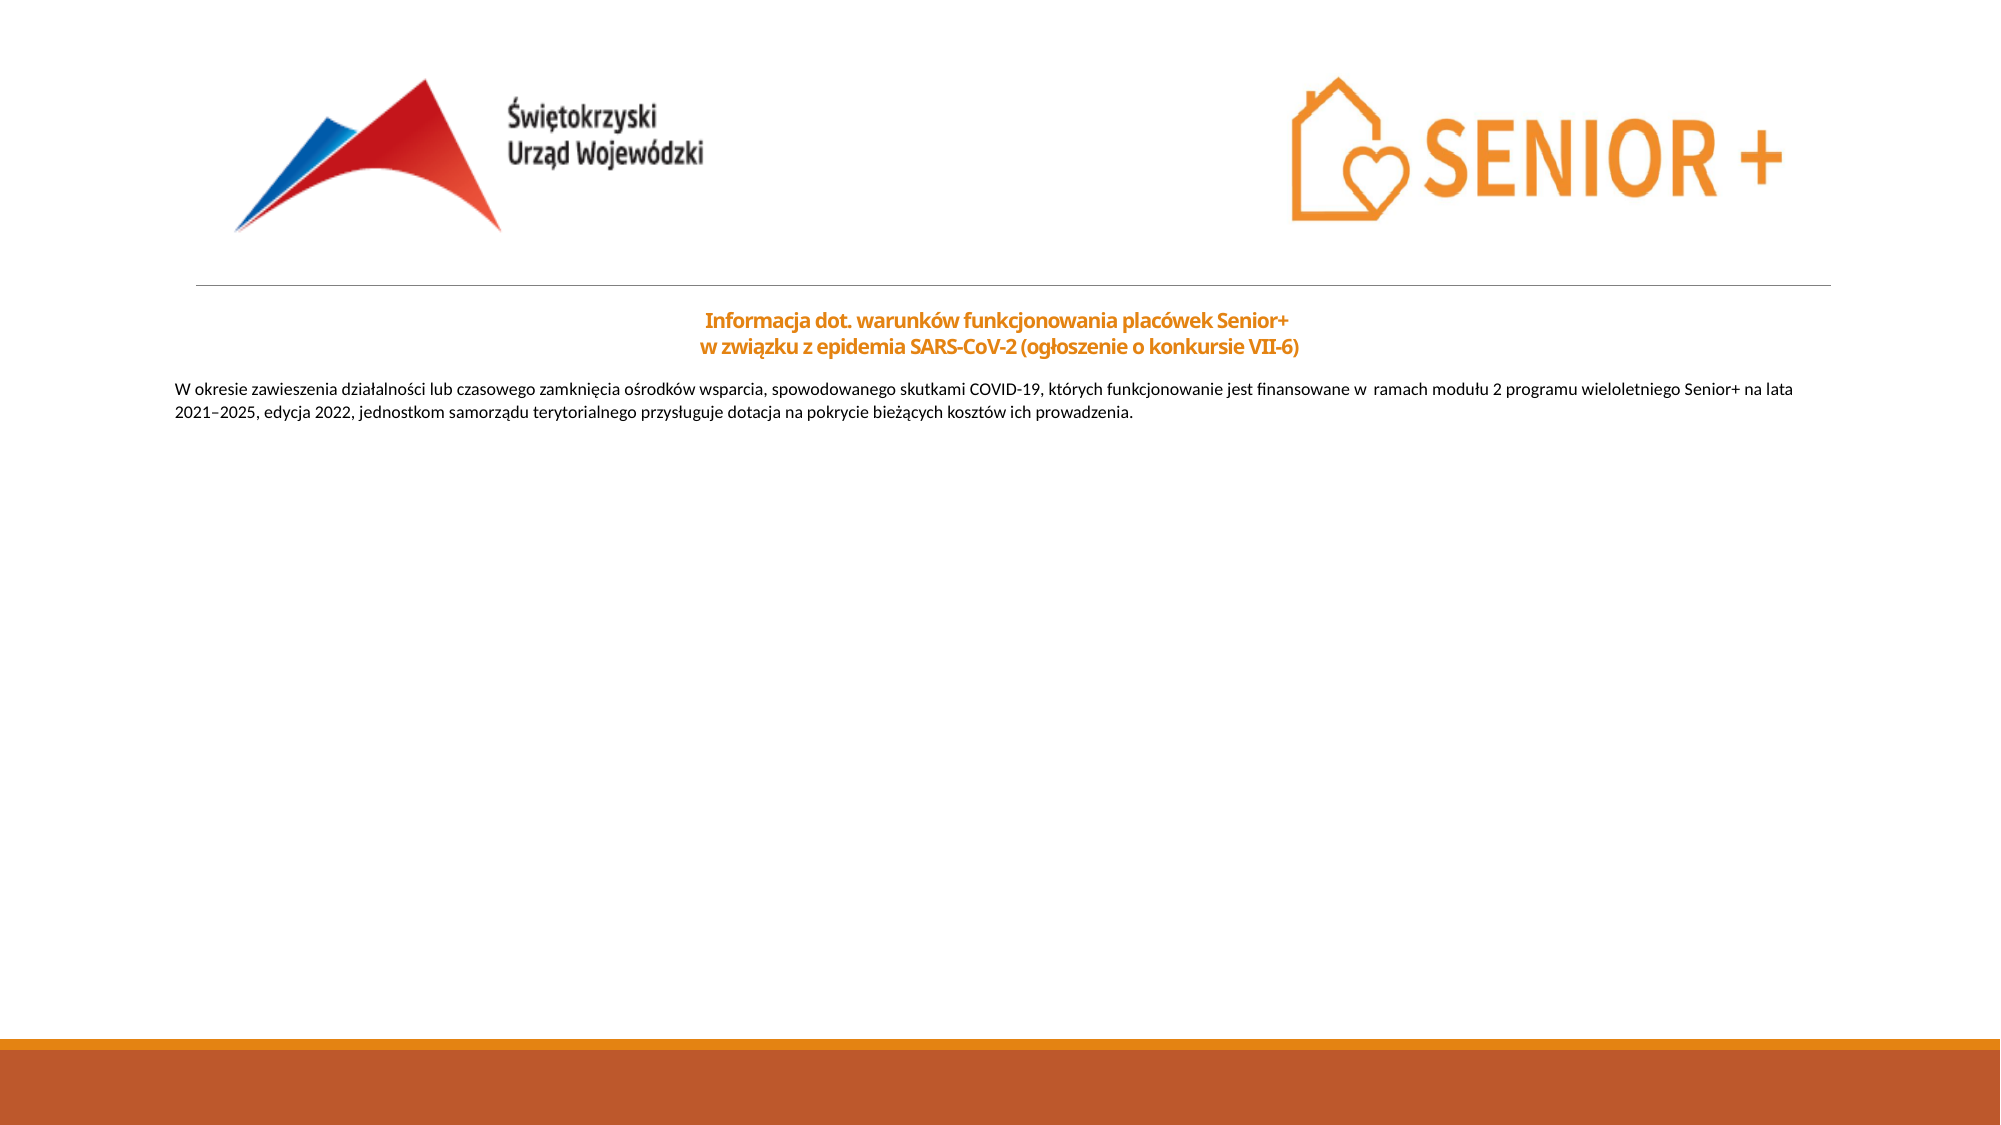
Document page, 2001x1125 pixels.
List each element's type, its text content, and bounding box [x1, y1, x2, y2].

picture [175, 55, 754, 253]
list Informacja dot. warunków funkcjonowania placówek Senior+ w związku z epidemia SARS-CoV-2 (ogłoszenie o konkursie VII-6) W okresie zawieszenia działalności lub czasowego zamknięcia ośrodków wsparcia, spowodowanego skutkami COVID-19, których funkcjonowanie jest finansowane w ramach modułu 2 programu wieloletniego Senior+ na lata 2021–2025, edycja 2022, jednostkom samorządu terytorialnego przysługuje dotacja na pokrycie bieżących kosztów ich prowadzenia. [174, 297, 1825, 441]
picture [1264, 55, 1802, 253]
